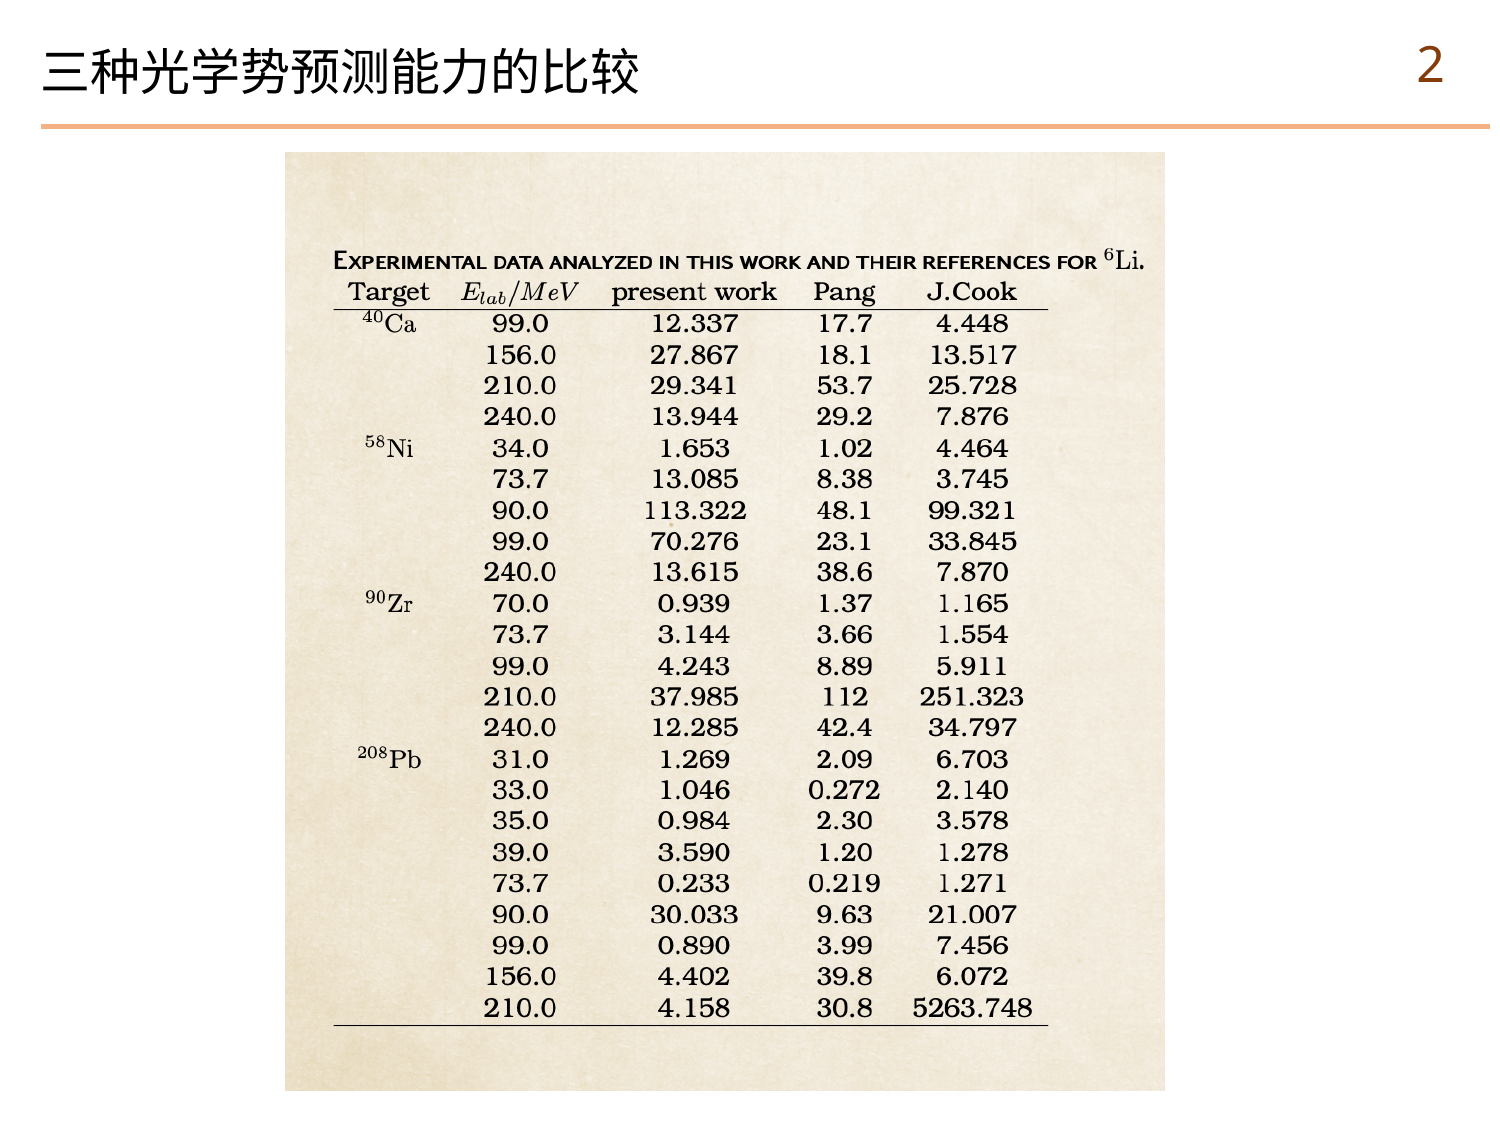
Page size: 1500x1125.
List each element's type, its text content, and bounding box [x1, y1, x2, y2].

picture [285, 152, 1165, 1091]
text_box 三种光学势预测能力的比较 [40, 40, 709, 101]
text_box 2 [1401, 24, 1460, 100]
